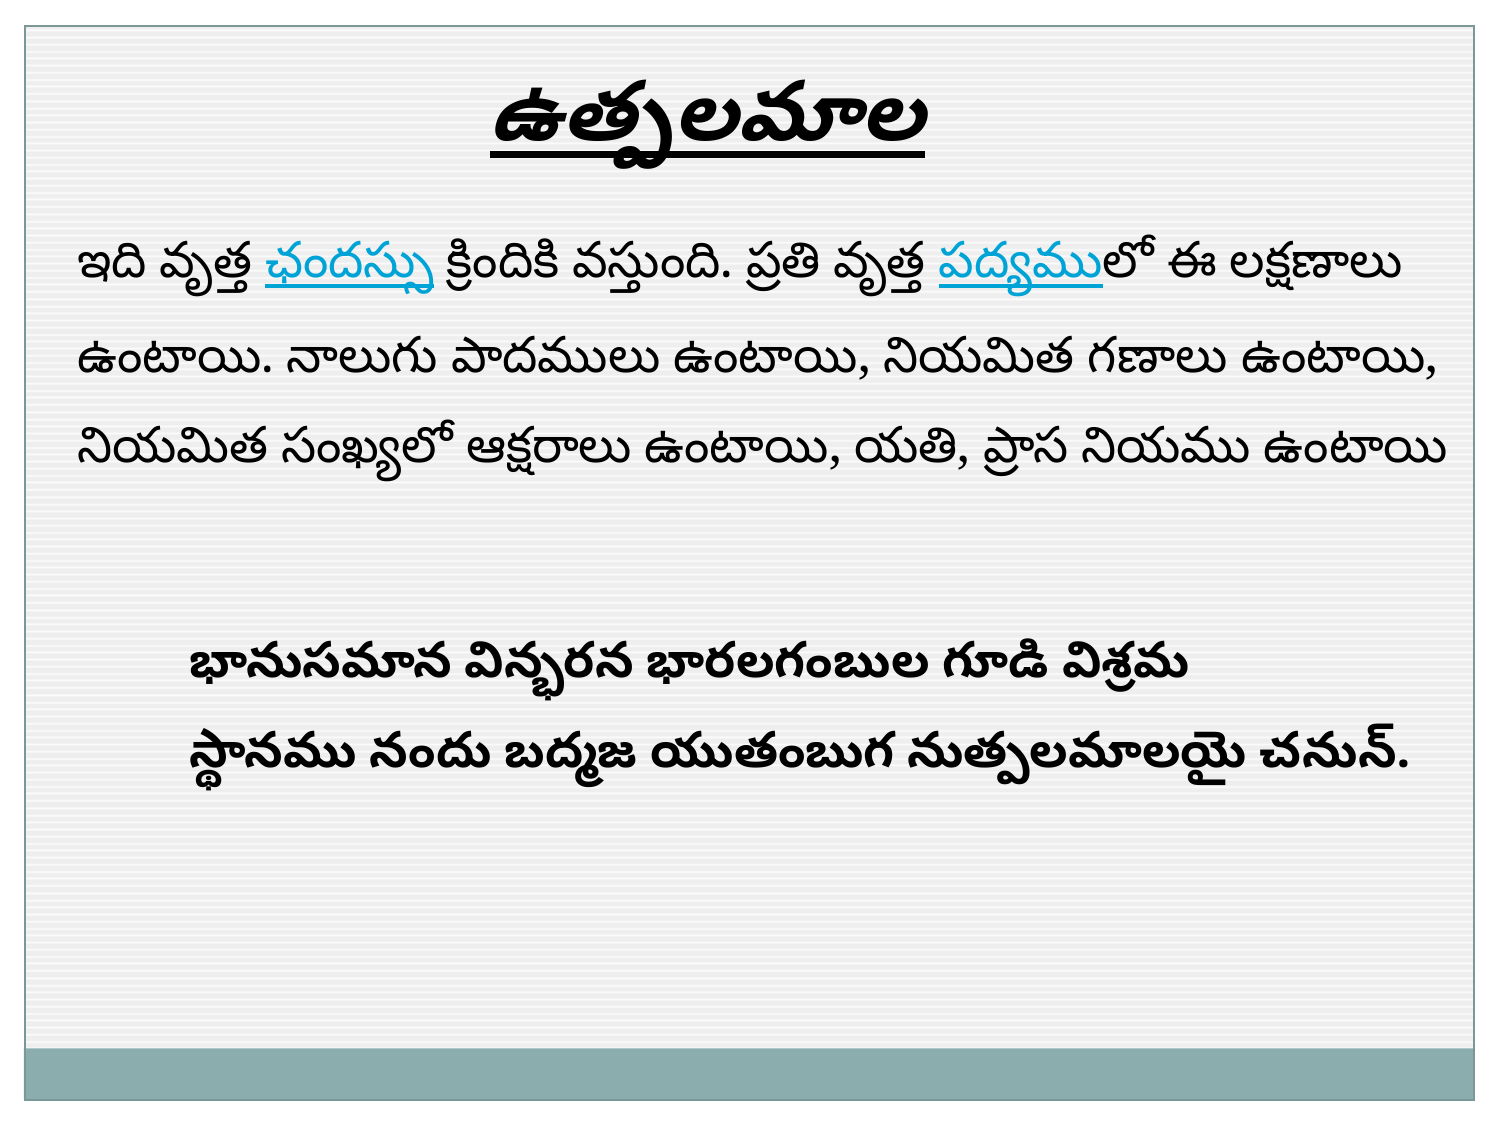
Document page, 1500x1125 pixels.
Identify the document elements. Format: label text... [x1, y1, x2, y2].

text_box భానుసమాన విన్భరన భారలగంబుల గూడి విశ్రమ స్థానము నందు బద్మజ యుతంబుగ నుత్పలమాలయై చనున్. [174, 590, 1500, 786]
text_box ఇది వృత్త ఛందస్సు క్రిందికి వస్తుంది. ప్రతి వృత్త పద్యములో ఈ లక్షణాలు ఉంటాయి. నాలుగు పాదములు ఉంటాయి, నియమిత గణాలు ఉంటాయి, నియమిత సంఖ్యలో ఆక్షరాలు ఉంటాయి, యతి, ప్రాస నియము ఉంటాయి [62, 187, 1500, 481]
text_box ఉత్పలమాల [475, 50, 940, 165]
